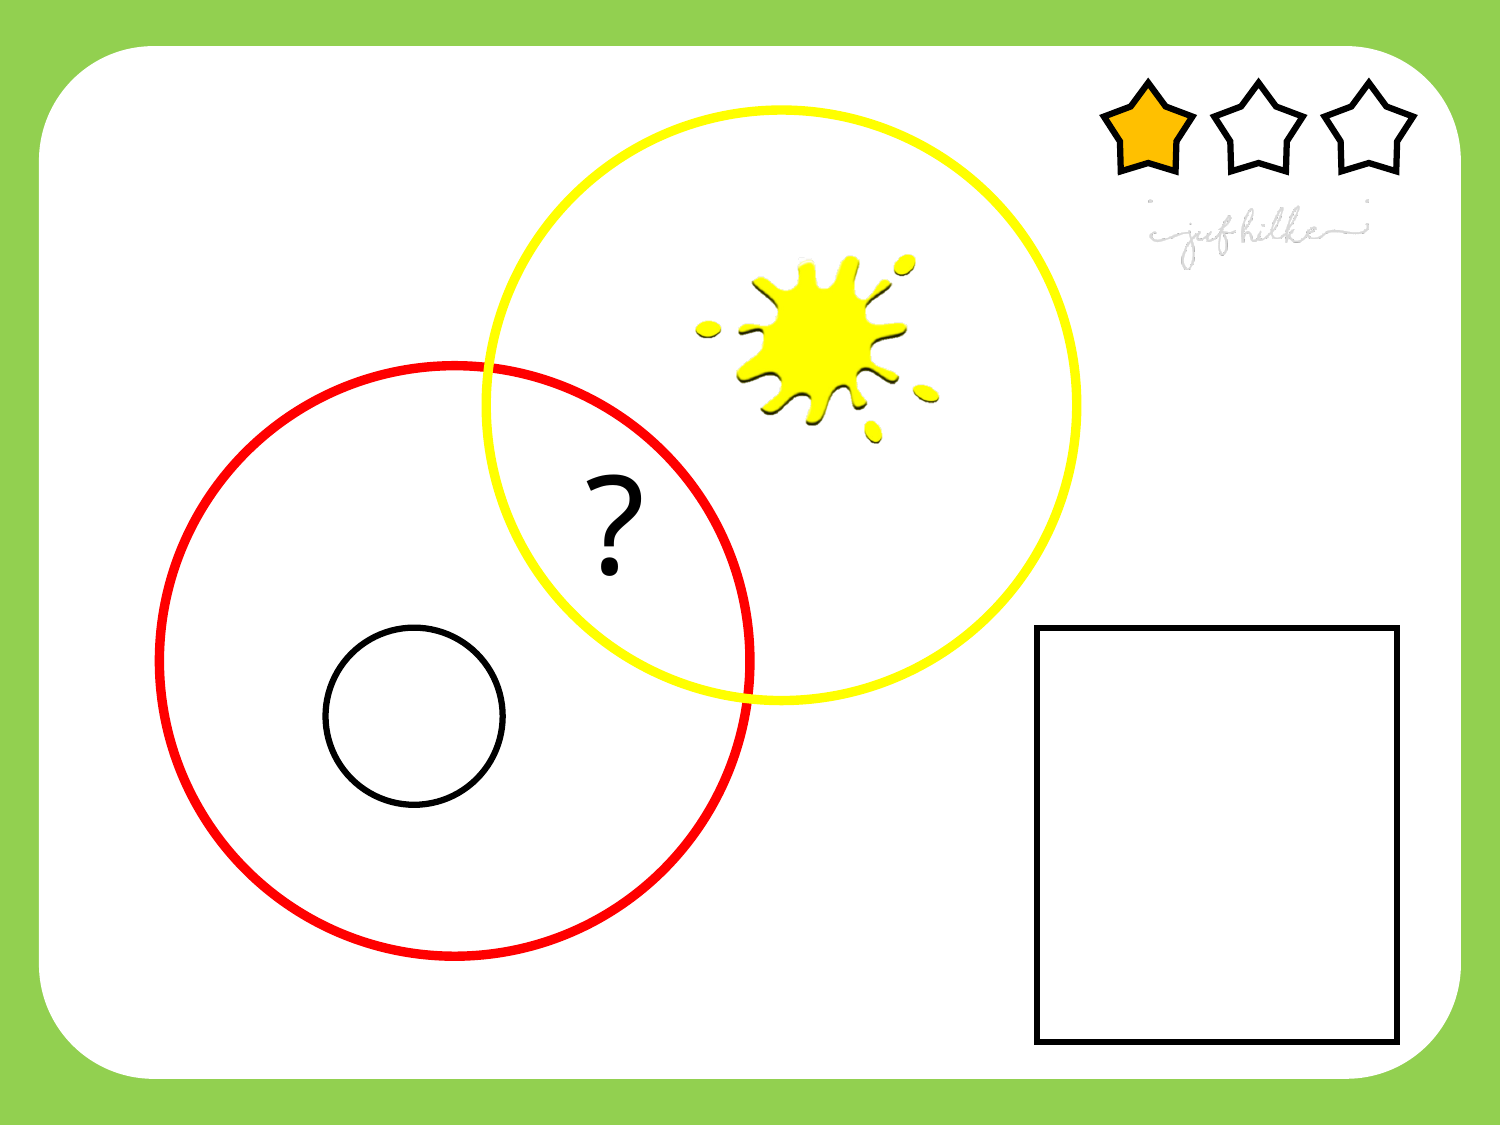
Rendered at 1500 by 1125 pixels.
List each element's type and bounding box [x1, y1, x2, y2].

text_box [0, 0, 1500, 1125]
text_box [1323, 81, 1415, 173]
text_box [324, 626, 504, 806]
text_box [38, 46, 1461, 1079]
picture [691, 244, 945, 449]
text_box [485, 108, 1078, 702]
picture [1033, 176, 1485, 278]
text_box [1212, 81, 1305, 173]
text_box [158, 364, 749, 958]
text_box [1102, 81, 1195, 173]
text_box [1036, 627, 1398, 1043]
